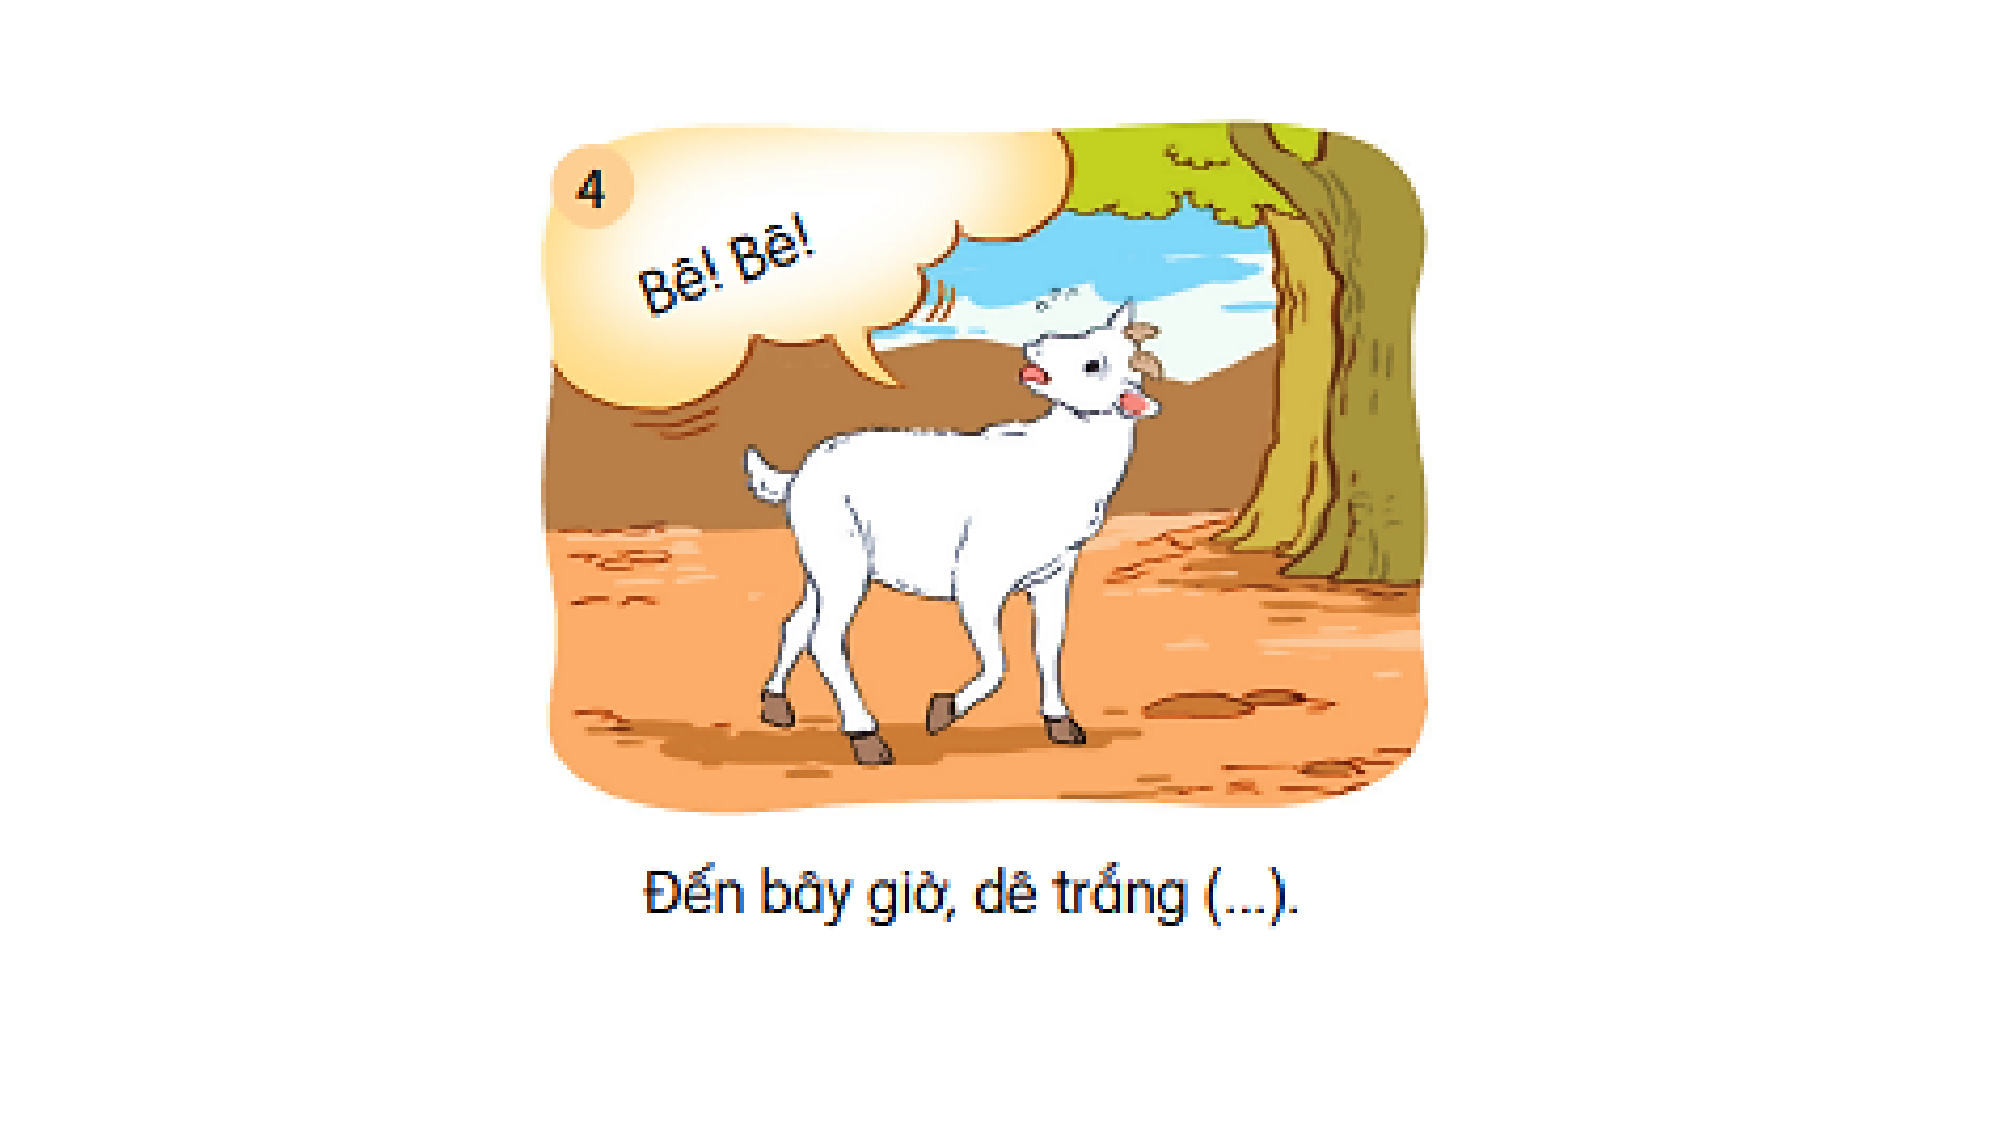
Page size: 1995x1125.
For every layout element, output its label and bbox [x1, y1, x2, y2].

picture [522, 71, 1439, 1035]
